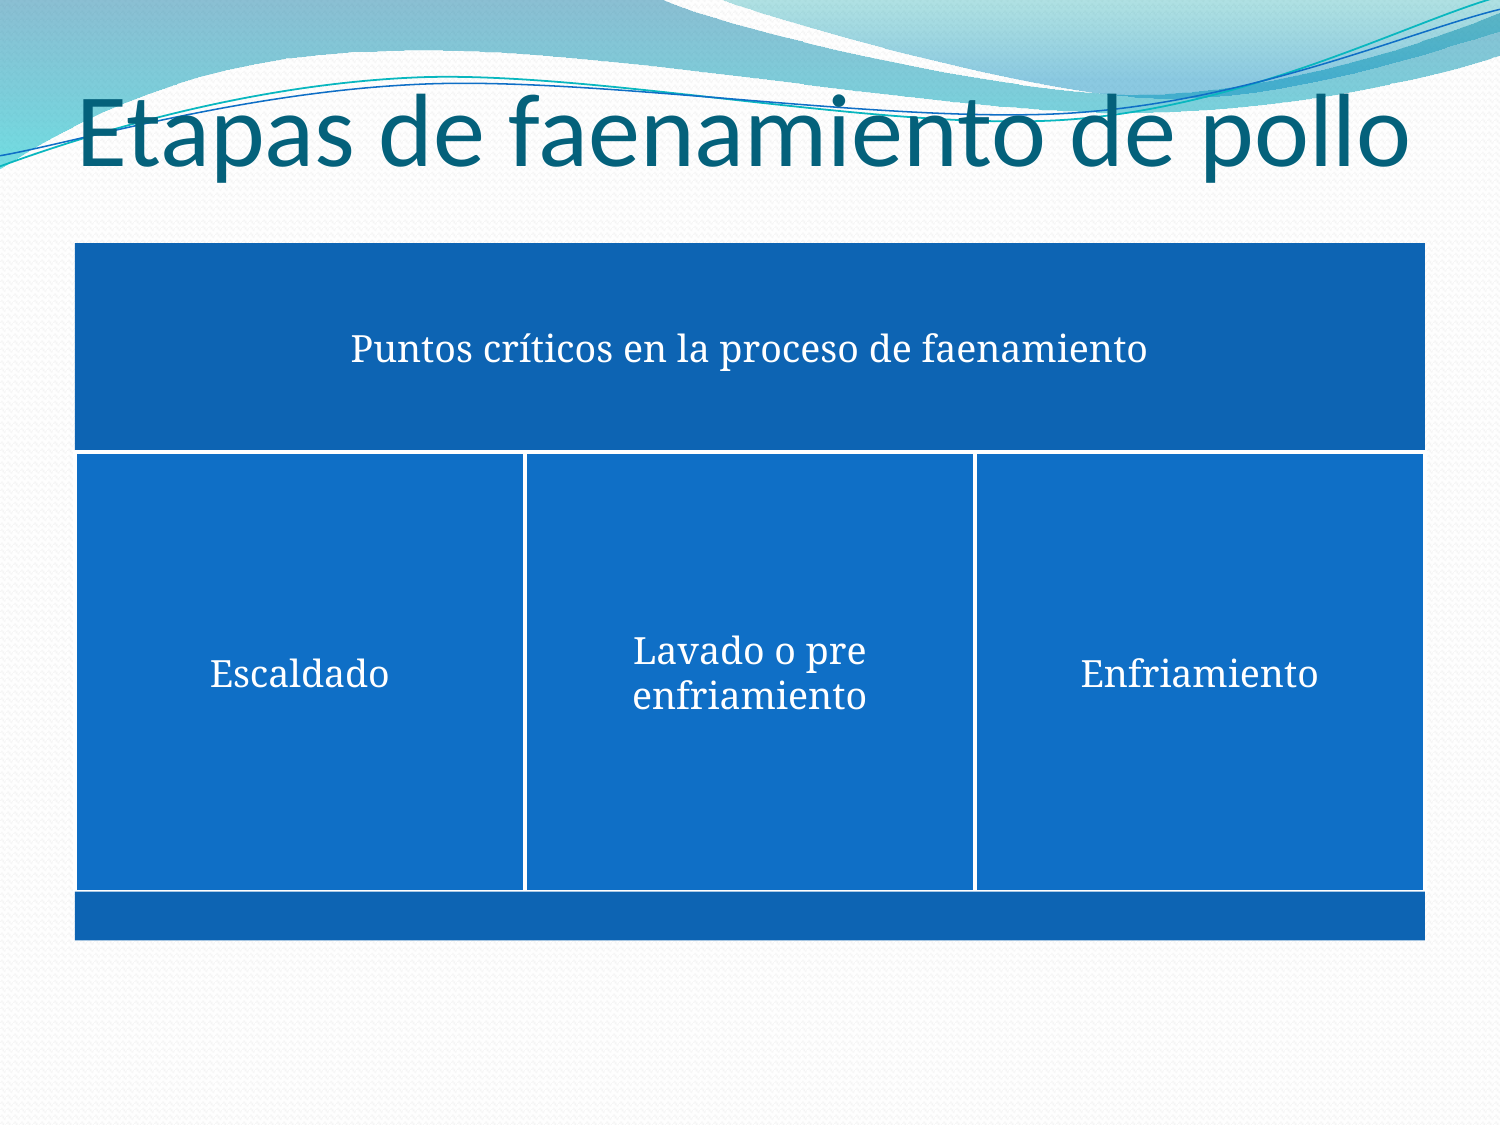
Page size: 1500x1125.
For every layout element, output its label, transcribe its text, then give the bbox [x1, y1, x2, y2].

title Etapas de faenamiento de pollo [76, 0, 1427, 188]
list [74, 242, 1426, 941]
